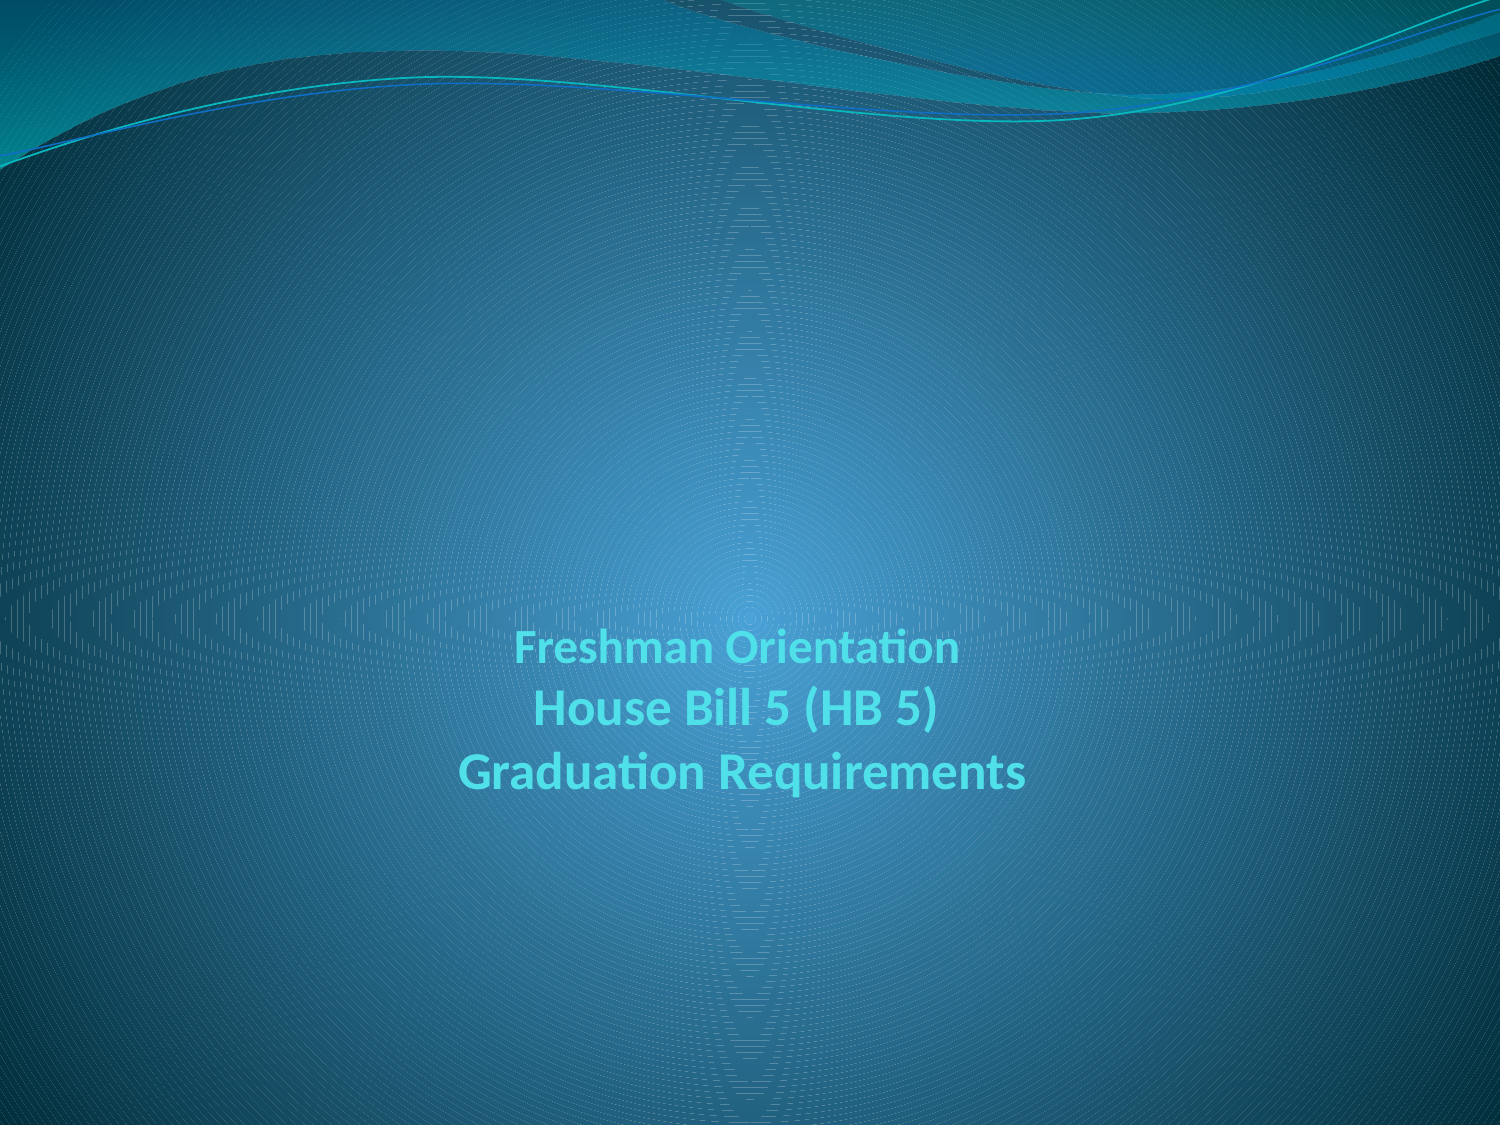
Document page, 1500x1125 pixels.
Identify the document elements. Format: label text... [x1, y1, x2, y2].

title Freshman Orientation House Bill 5 (HB 5) Graduation Requirements [99, 500, 1388, 800]
